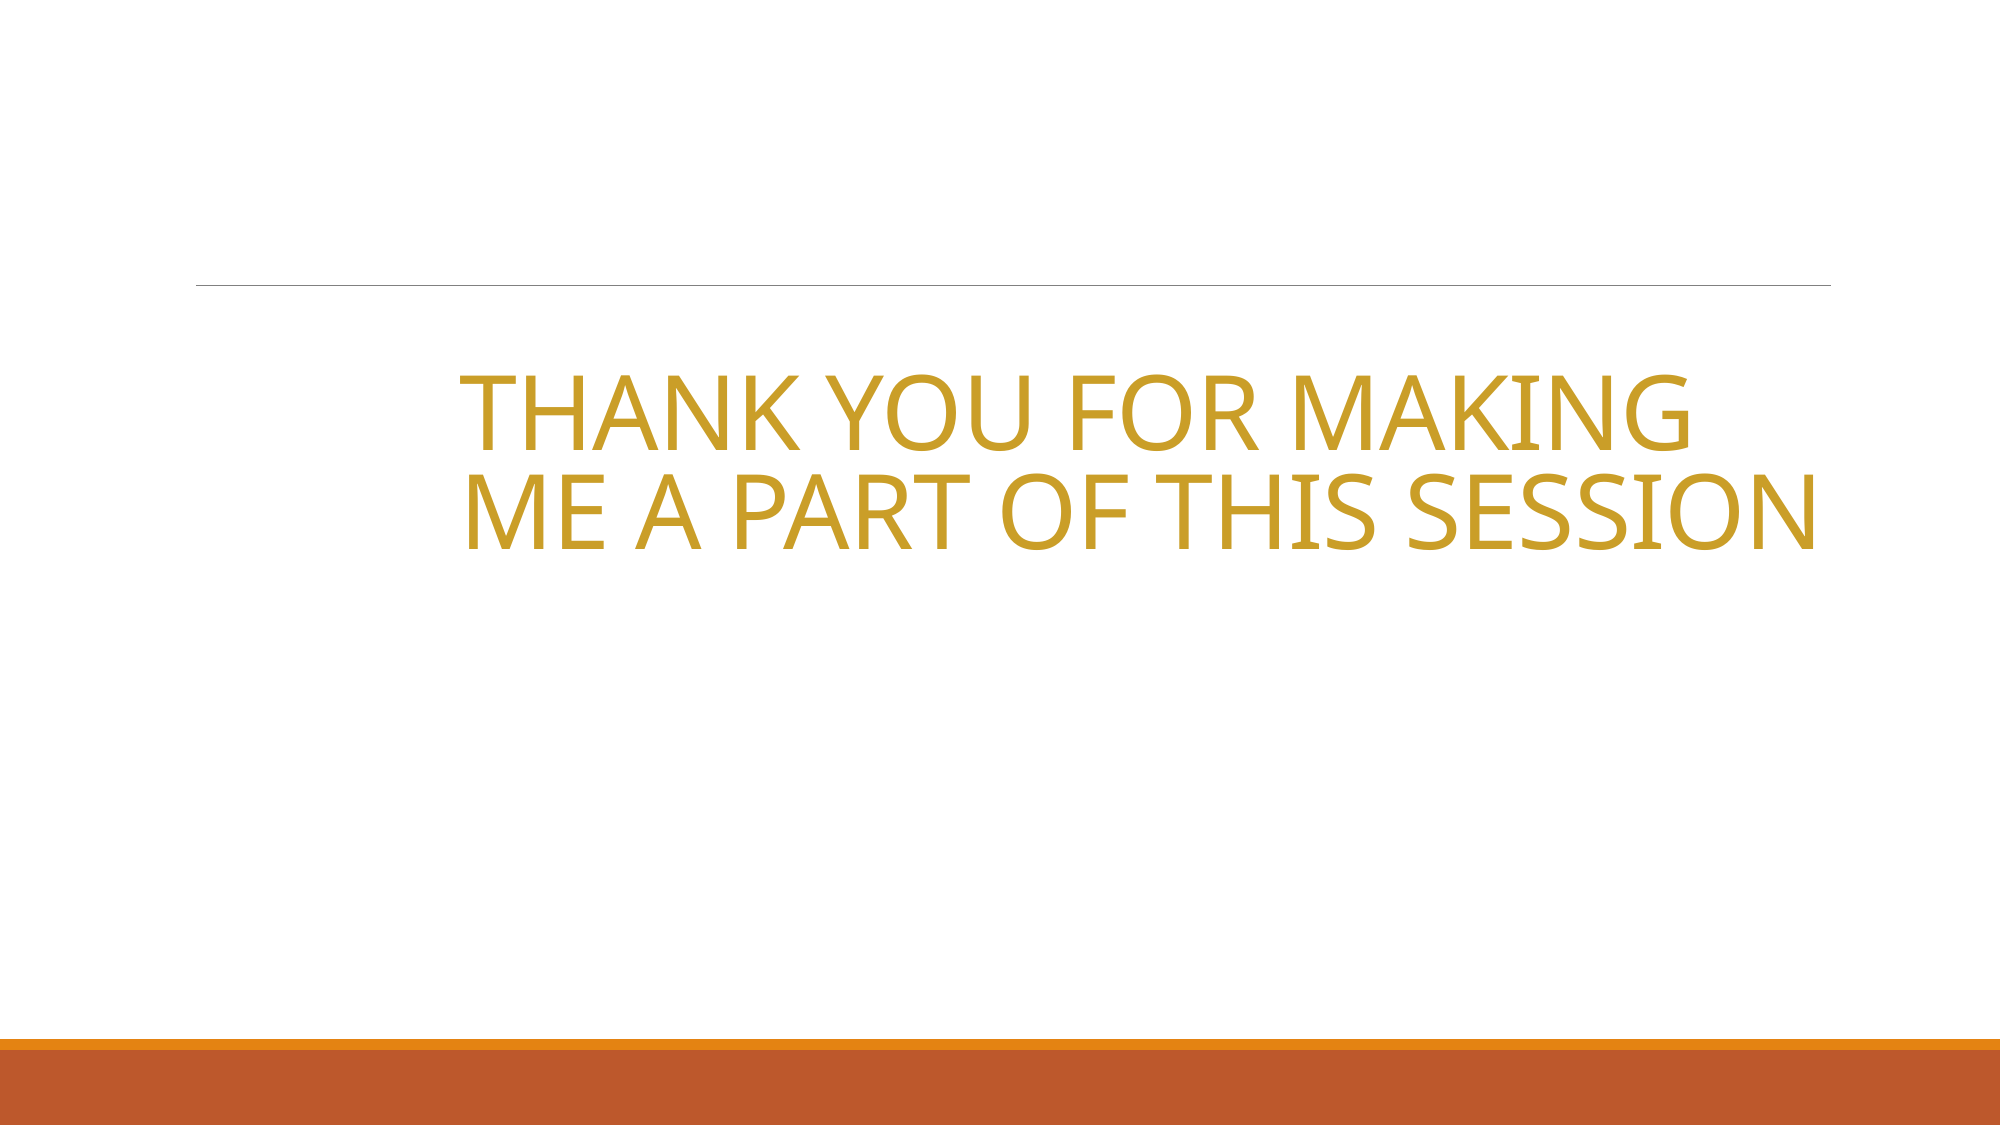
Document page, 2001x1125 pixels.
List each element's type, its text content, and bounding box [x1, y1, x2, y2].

title THANK YOU FOR MAKING ME A PART OF THIS SESSION [444, 363, 1847, 911]
